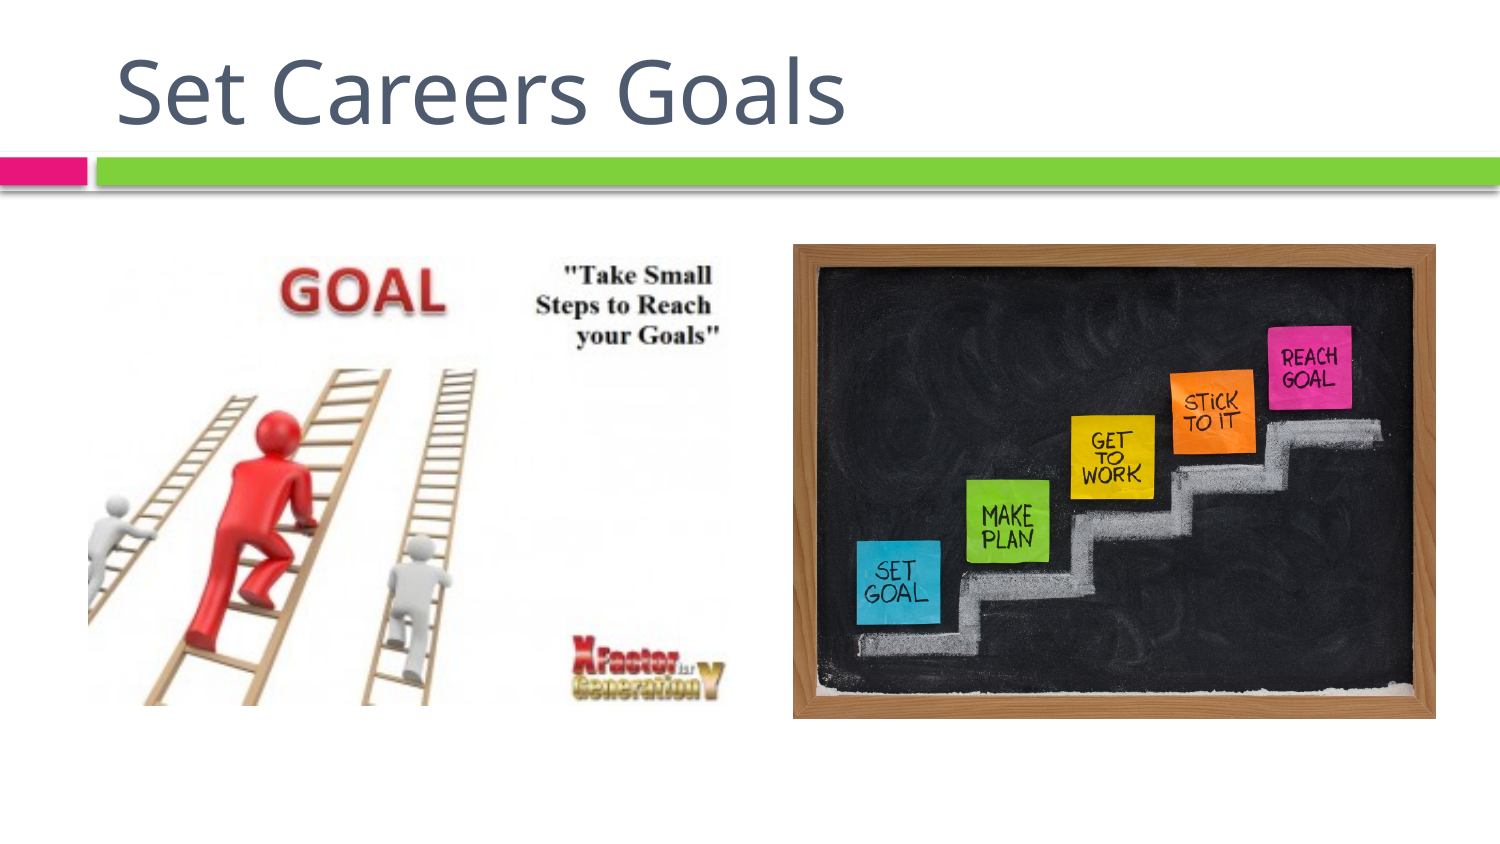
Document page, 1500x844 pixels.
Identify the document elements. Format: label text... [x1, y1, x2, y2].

title Set Careers Goals [100, 28, 1438, 150]
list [793, 244, 1436, 720]
picture [88, 256, 731, 706]
